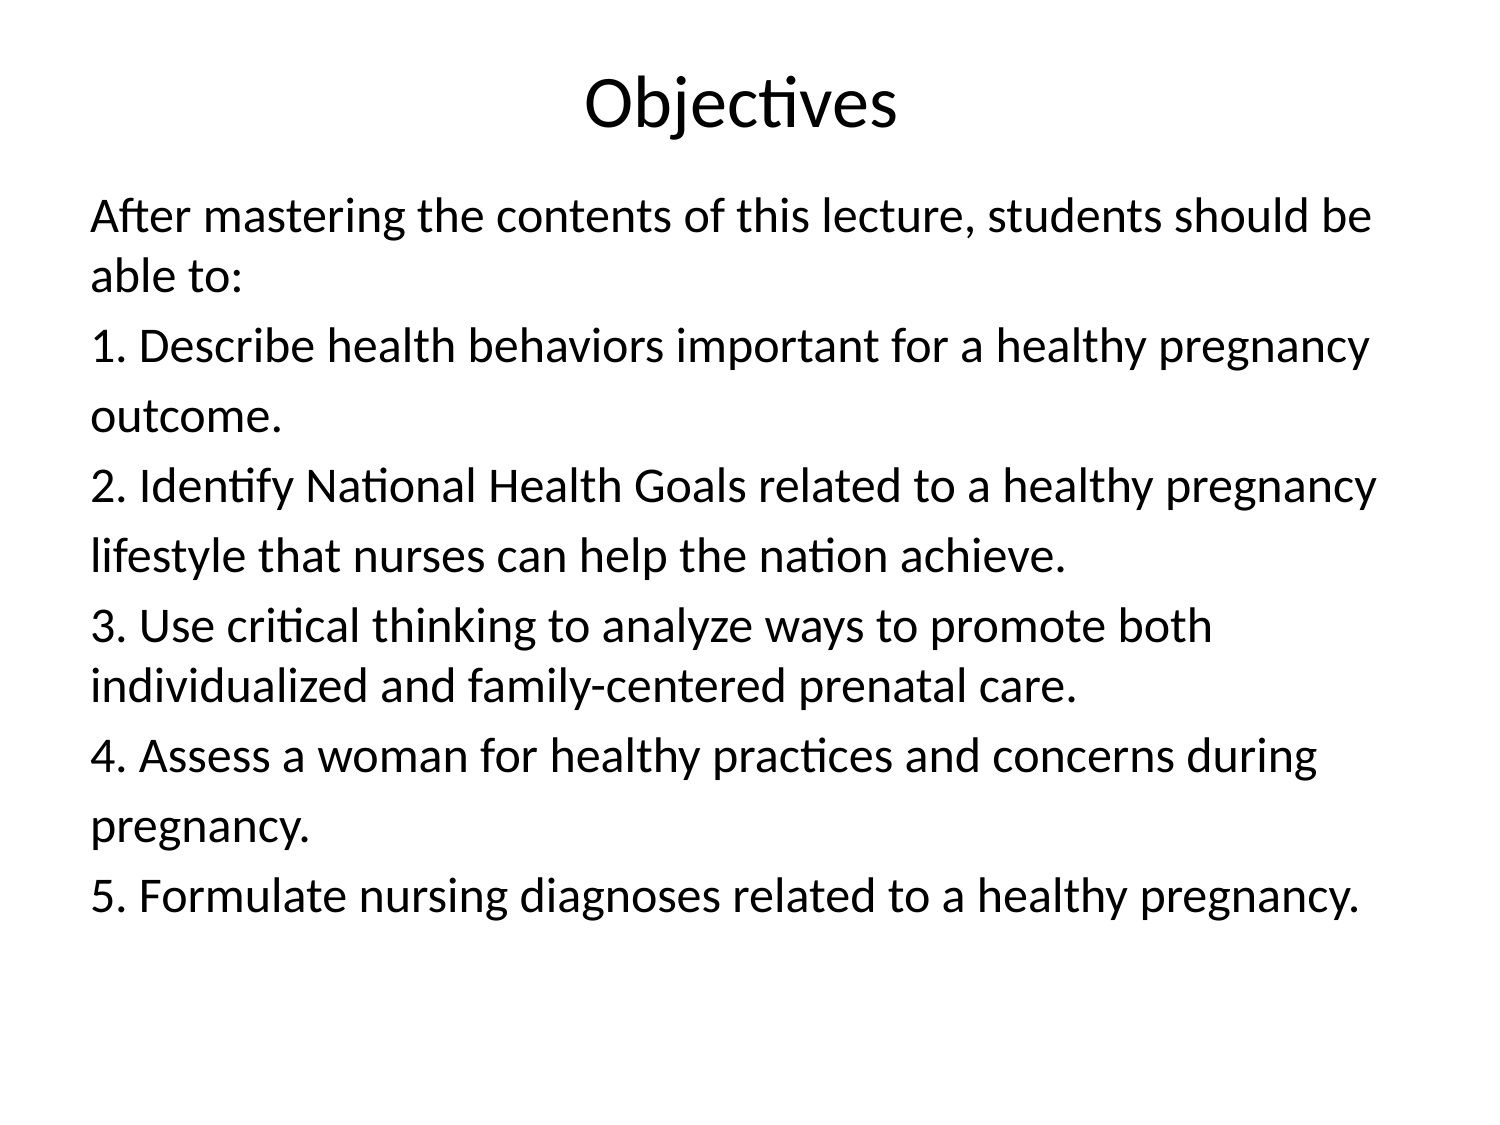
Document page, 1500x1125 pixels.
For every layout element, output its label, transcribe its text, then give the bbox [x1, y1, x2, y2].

title Objectives [75, 45, 1425, 150]
list After mastering the contents of this lecture, students should be able to: 1. Describe health behaviors important for a healthy pregnancy outcome. 2. Identify National Health Goals related to a healthy pregnancy lifestyle that nurses can help the nation achieve. 3. Use critical thinking to analyze ways to promote both individualized and family-centered prenatal care. 4. Assess a woman for healthy practices and concerns during pregnancy. 5. Formulate nursing diagnoses related to a healthy pregnancy. [75, 174, 1425, 1050]
